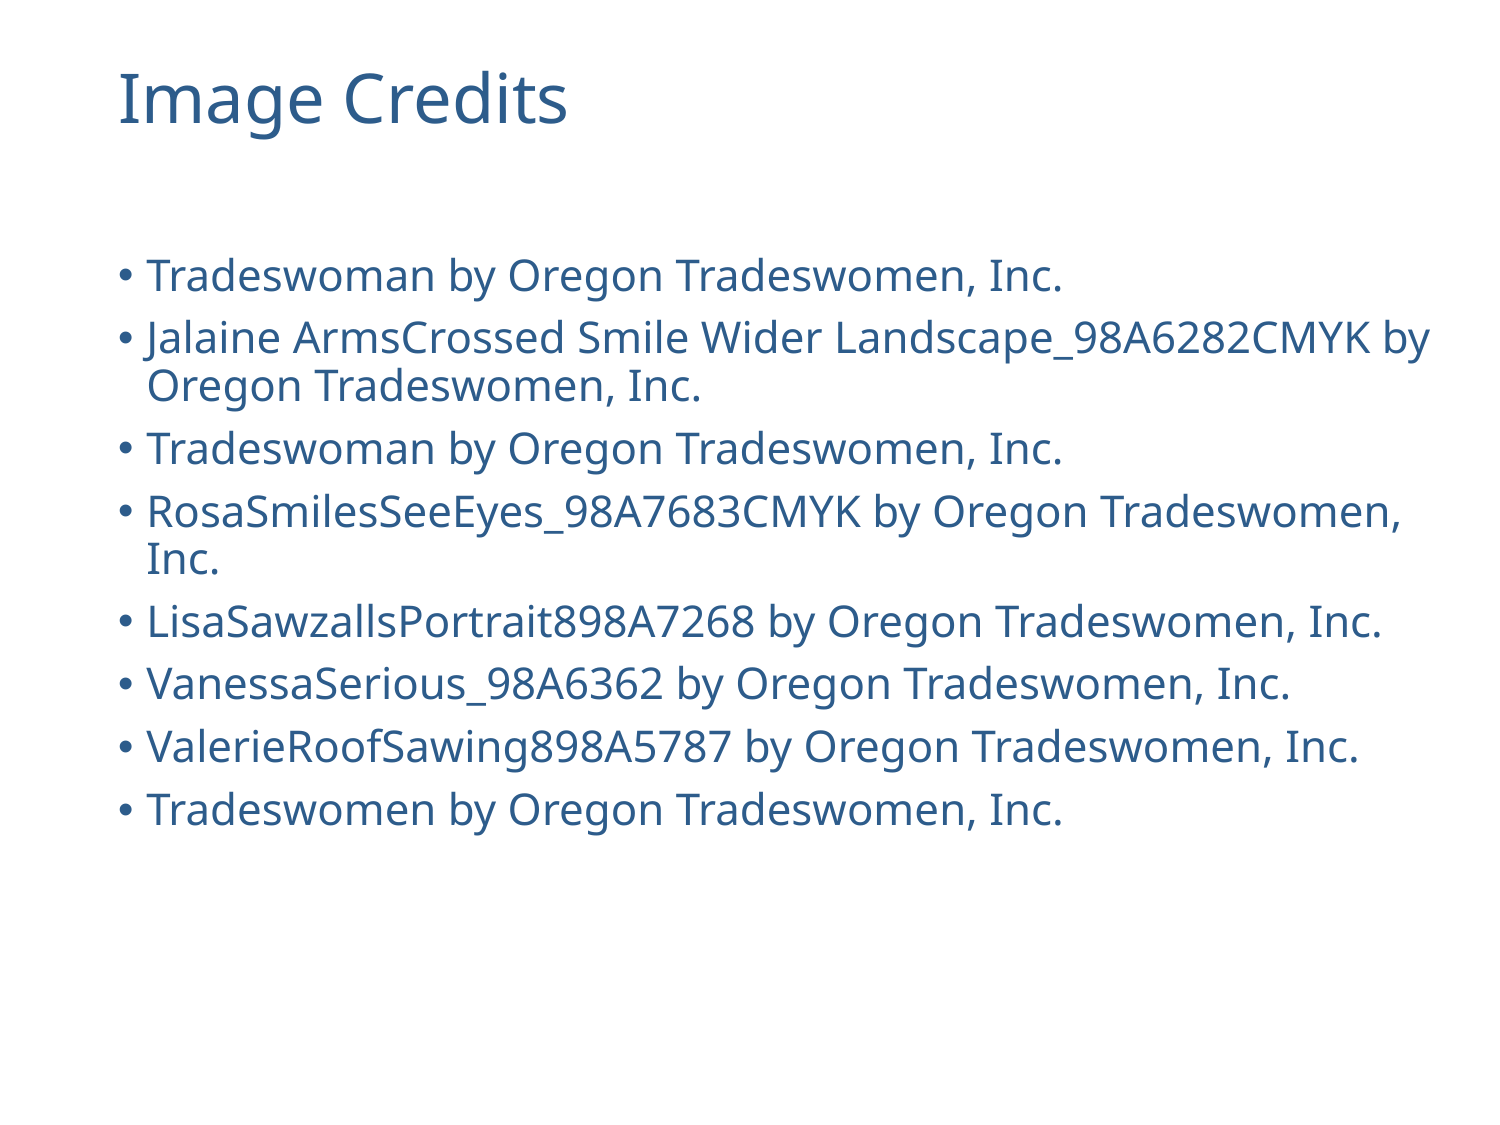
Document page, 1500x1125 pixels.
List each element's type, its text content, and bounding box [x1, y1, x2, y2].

title Image Credits [103, 48, 1397, 154]
list Tradeswoman by Oregon Tradeswomen, Inc. Jalaine ArmsCrossed Smile Wider Landscape_98A6282CMYK by Oregon Tradeswomen, Inc. Tradeswoman by Oregon Tradeswomen, Inc. RosaSmilesSeeEyes_98A7683CMYK by Oregon Tradeswomen, Inc. LisaSawzallsPortrait898A7268 by Oregon Tradeswomen, Inc. VanessaSerious_98A6362 by Oregon Tradeswomen, Inc. ValerieRoofSawing898A5787 by Oregon Tradeswomen, Inc. Tradeswomen by Oregon Tradeswomen, Inc. [103, 177, 1447, 1091]
